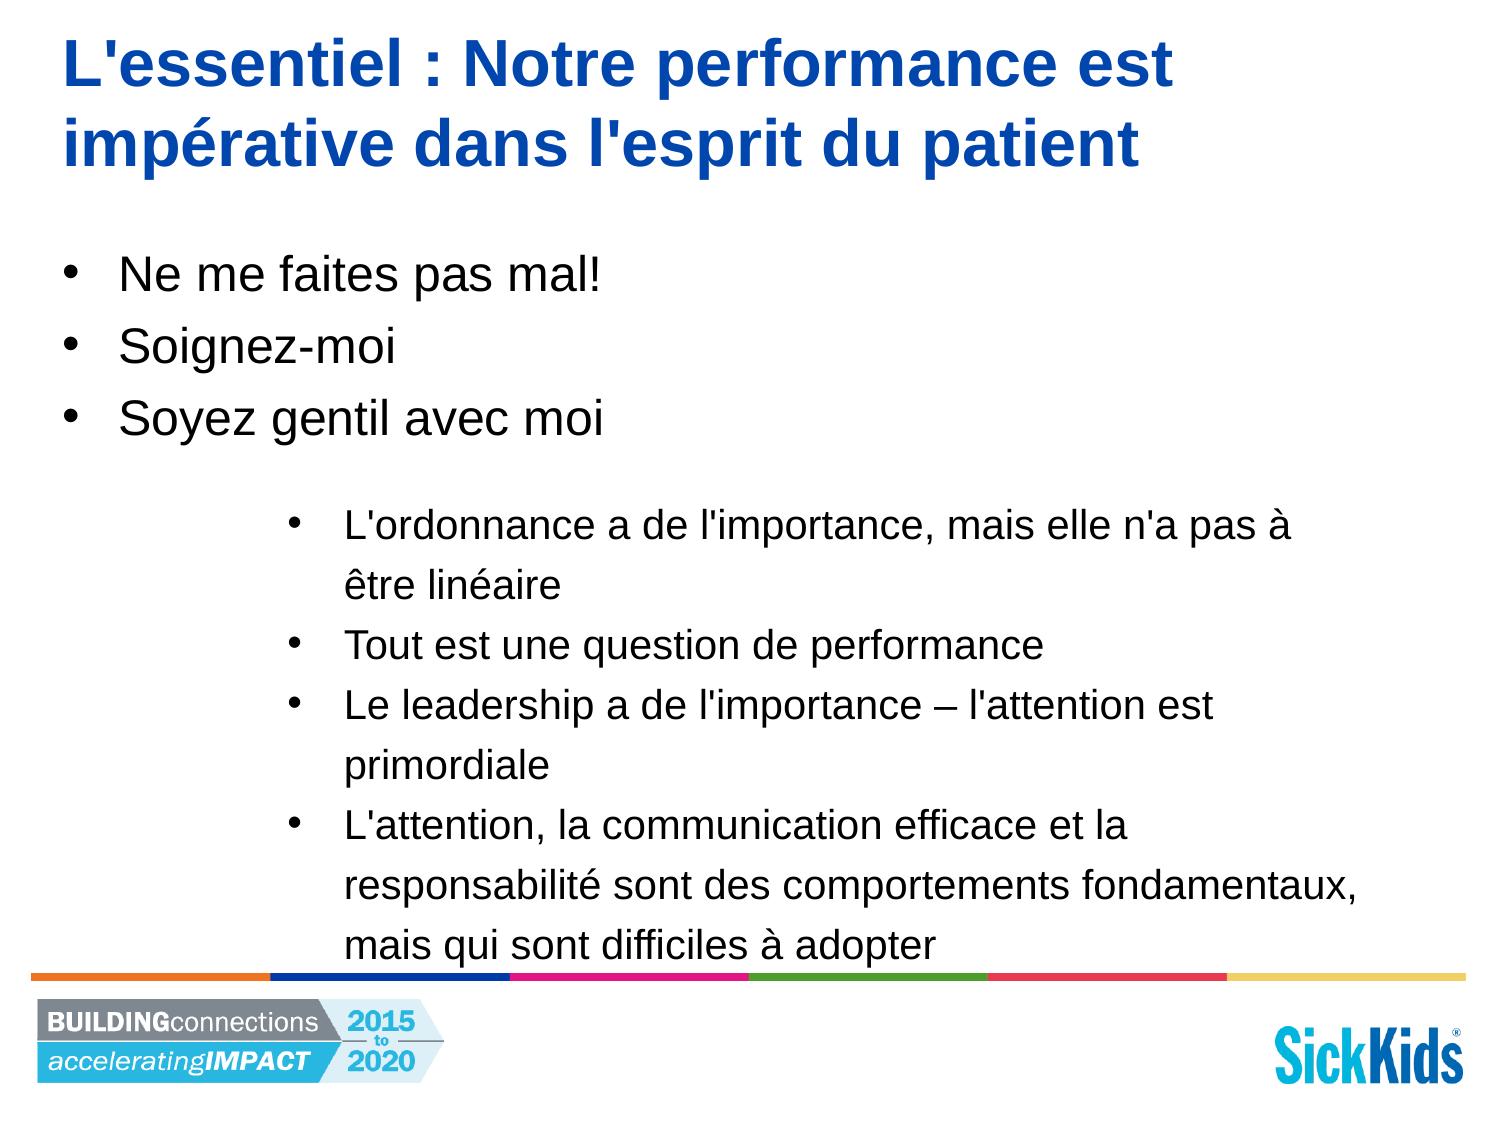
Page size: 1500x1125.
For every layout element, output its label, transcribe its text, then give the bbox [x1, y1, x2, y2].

title L'essentiel : Notre performance est impérative dans l'esprit du patient [62, 37, 1438, 163]
list Ne me faites pas mal! Soignez-moi Soyez gentil avec moi [62, 229, 1438, 488]
picture [37, 999, 444, 1083]
text_box L'ordonnance a de l'importance, mais elle n'a pas à être linéaire Tout est une question de performance Le leadership a de l'importance – l'attention est primordiale L'attention, la communication efficace et la responsabilité sont des comportements fondamentaux, mais qui sont difficiles à adopter [287, 487, 1375, 746]
picture [31, 973, 1466, 981]
picture [1275, 1026, 1463, 1084]
